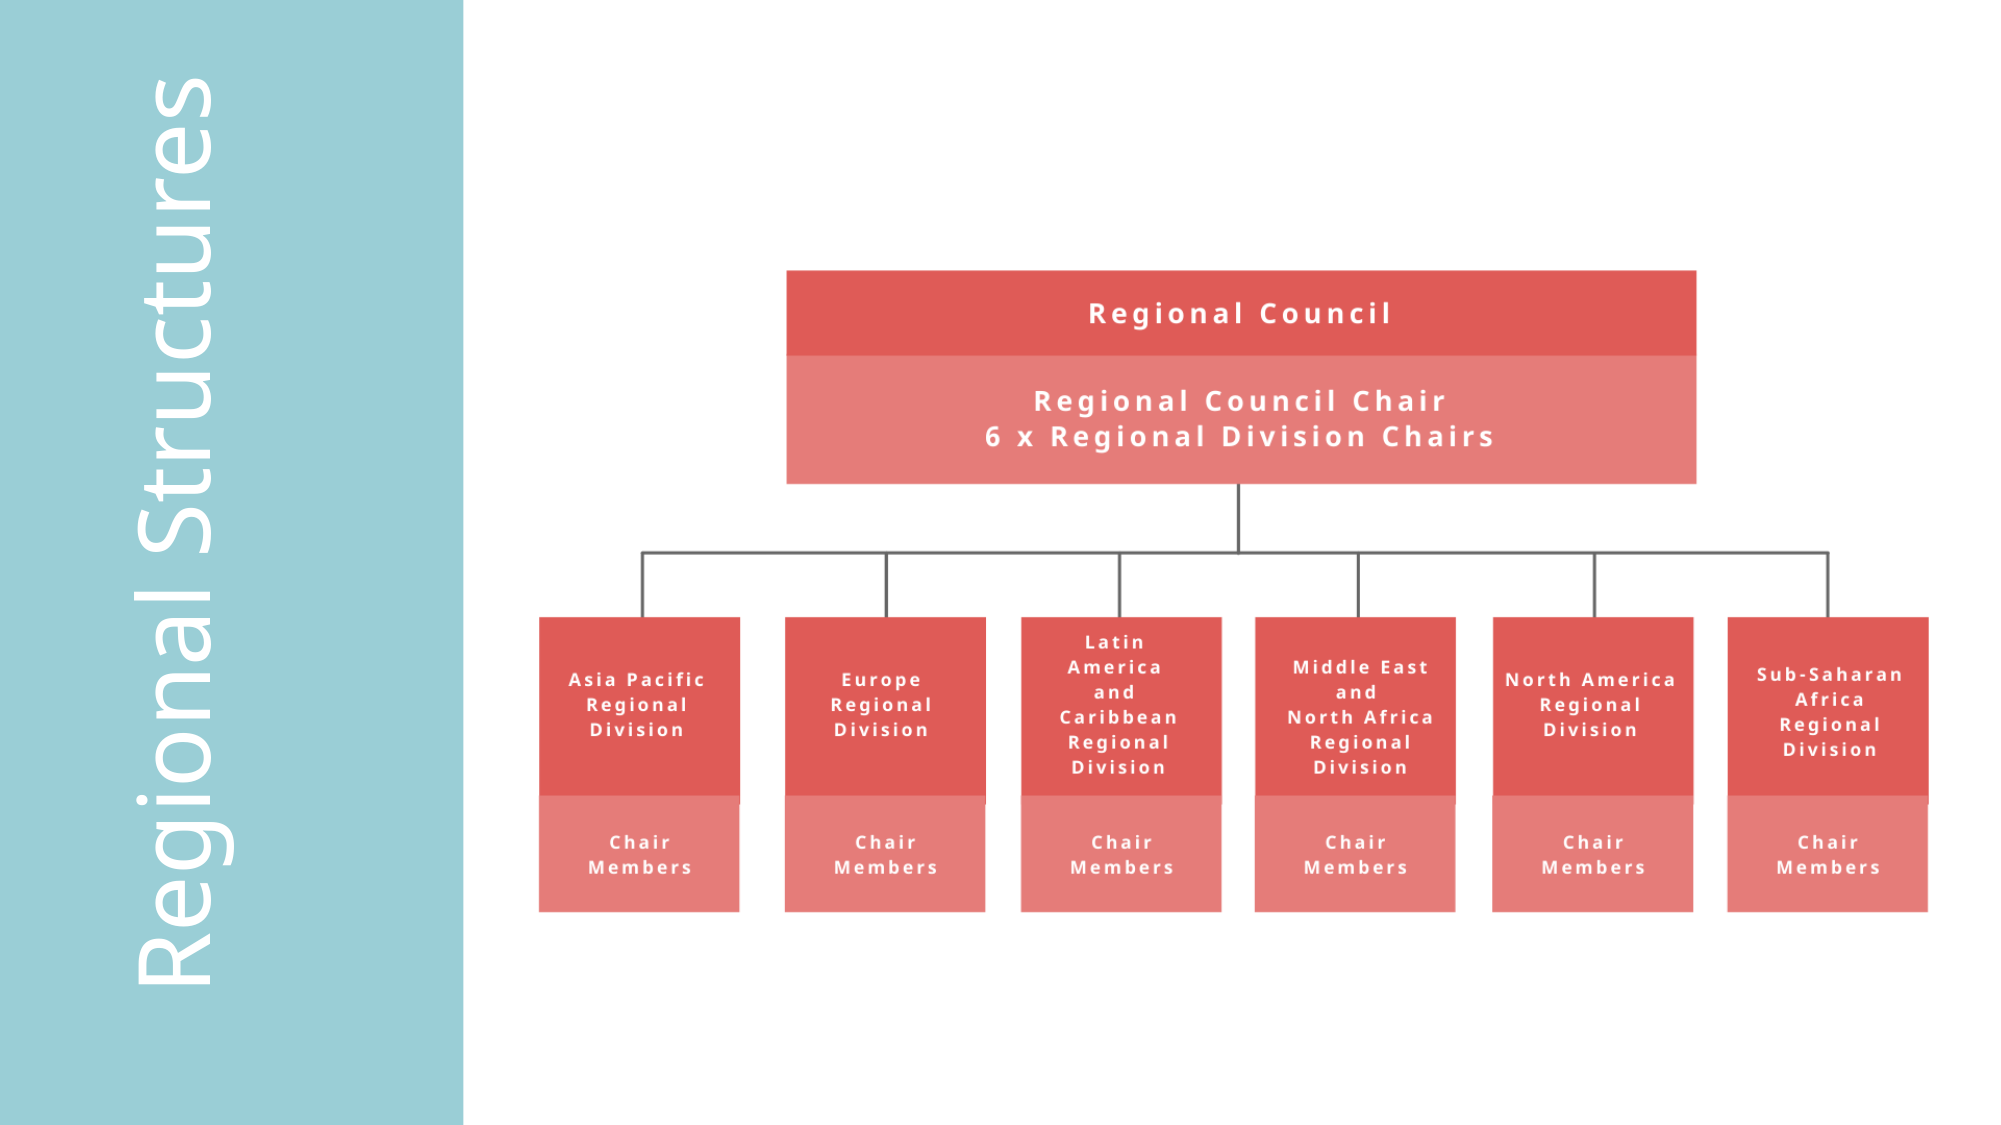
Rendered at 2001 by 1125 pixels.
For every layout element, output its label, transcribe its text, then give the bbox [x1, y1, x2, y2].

picture [463, 0, 2000, 1125]
text_box Regional Structures [102, 60, 238, 1015]
